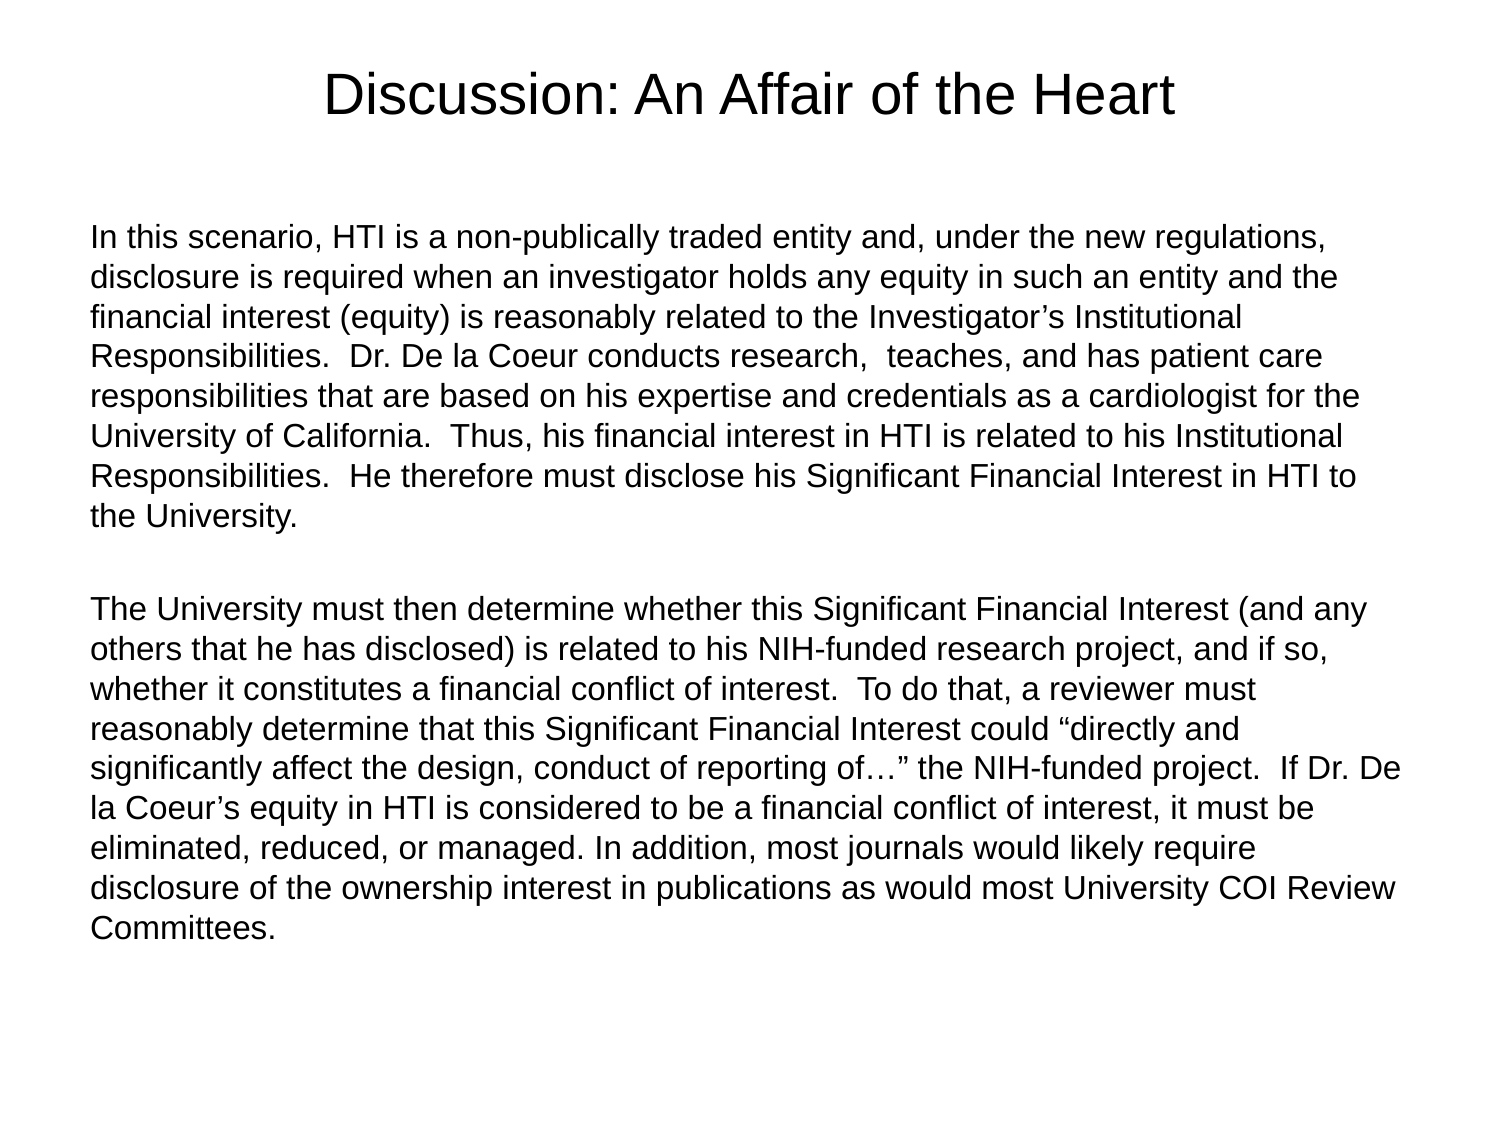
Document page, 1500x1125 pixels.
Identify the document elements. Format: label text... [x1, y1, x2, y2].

title Discussion: An Affair of the Heart [75, 45, 1425, 138]
list In this scenario, HTI is a non-publically traded entity and, under the new regulations, disclosure is required when an investigator holds any equity in such an entity and the financial interest (equity) is reasonably related to the Investigator’s Institutional Responsibilities. Dr. De la Coeur conducts research, teaches, and has patient care responsibilities that are based on his expertise and credentials as a cardiologist for the University of California. Thus, his financial interest in HTI is related to his Institutional Responsibilities. He therefore must disclose his Significant Financial Interest in HTI to the University. The University must then determine whether this Significant Financial Interest (and any others that he has disclosed) is related to his NIH-funded research project, and if so, whether it constitutes a financial conflict of interest. To do that, a reviewer must reasonably determine that this Significant Financial Interest could “directly and significantly affect the design, conduct of reporting of…” the NIH-funded project. If Dr. De la Coeur’s equity in HTI is considered to be a financial conflict of interest, it must be eliminated, reduced, or managed. In addition, most journals would likely require disclosure of the ownership interest in publications as would most University COI Review Committees. [75, 207, 1425, 1063]
